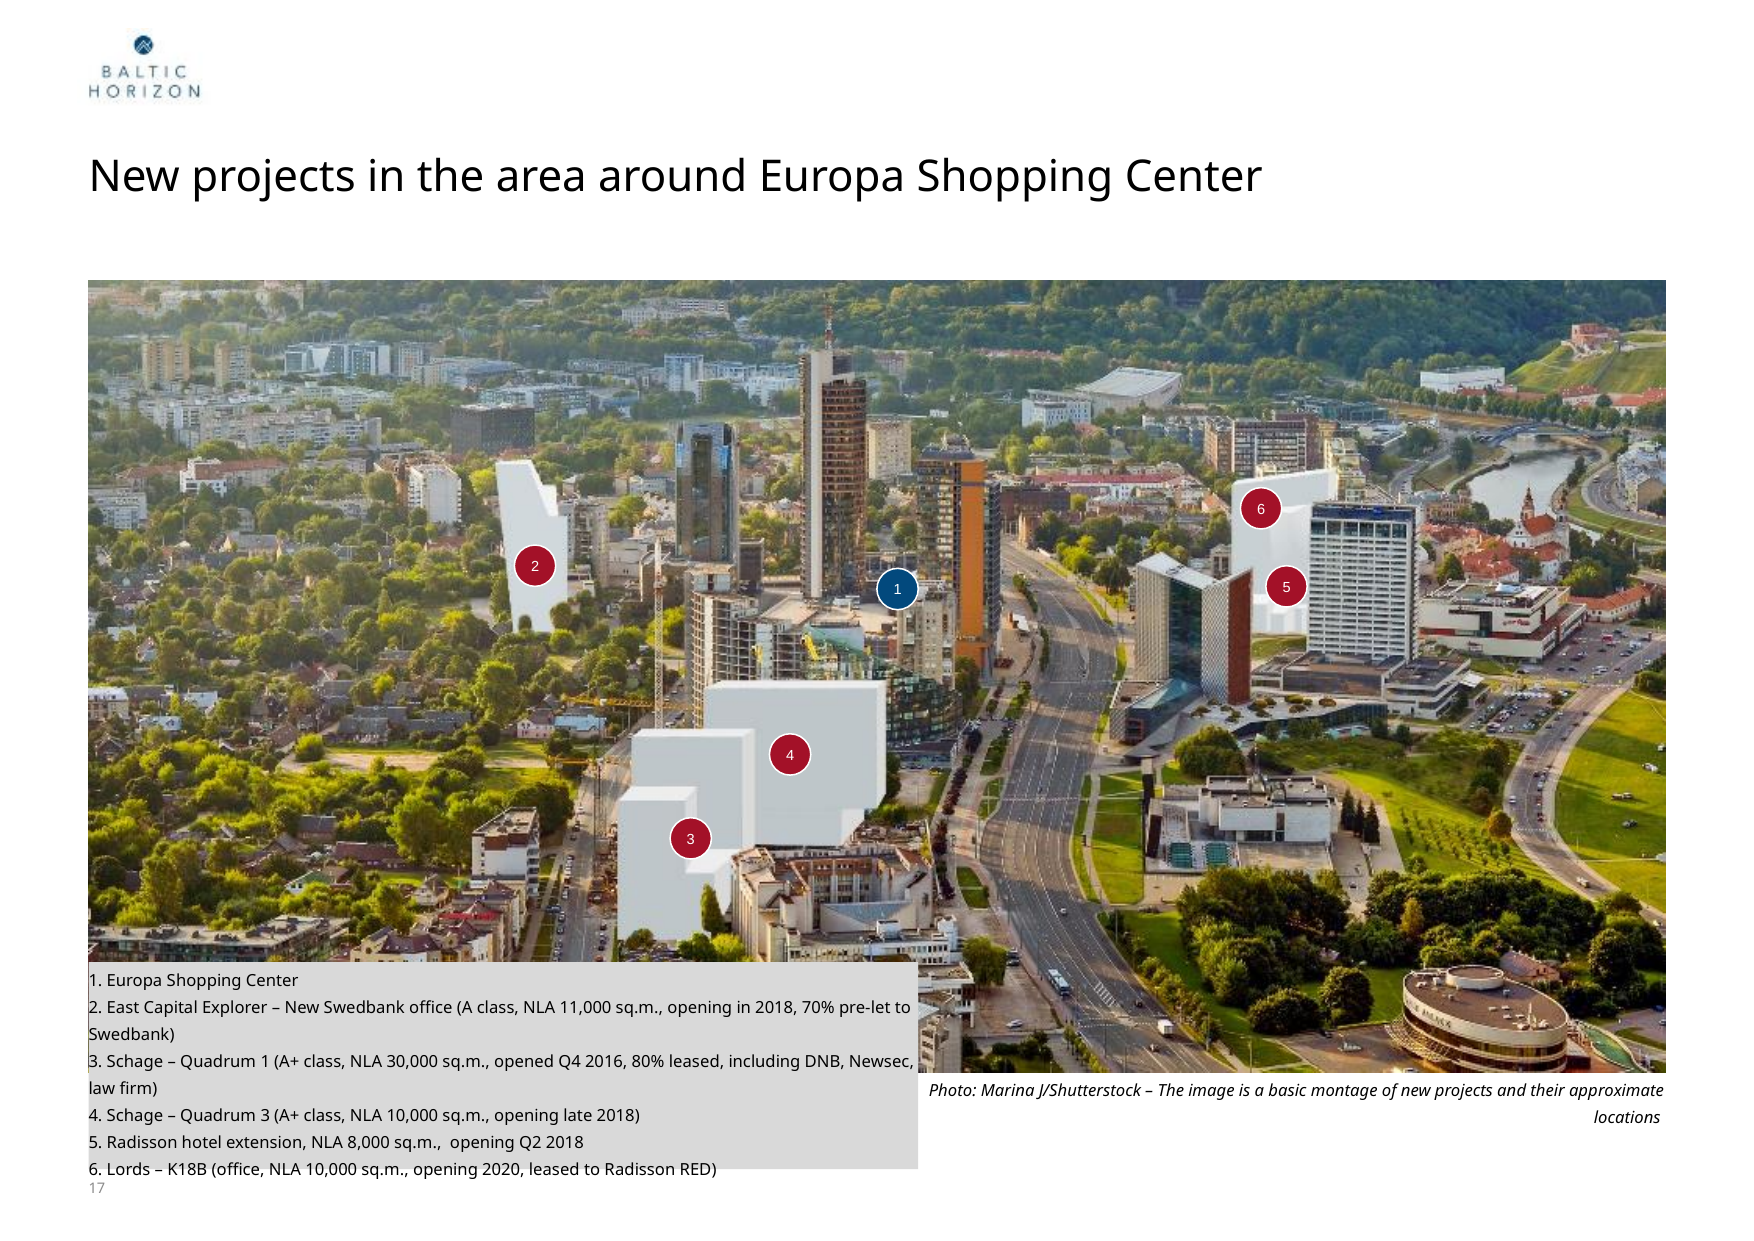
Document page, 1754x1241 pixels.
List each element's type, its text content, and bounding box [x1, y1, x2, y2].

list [88, 280, 1666, 1073]
text_box 1. Europa Shopping Center 2. East Capital Explorer – New Swedbank office (A class, NLA 11,000 sq.m., opening in 2018, 70% pre-let to Swedbank) 3. Schage – Quadrum 1 (A+ class, NLA 30,000 sq.m., opened Q4 2016, 80% leased, including DNB, Newsec, law firm) 4. Schage – Quadrum 3 (A+ class, NLA 10,000 sq.m., opening late 2018) 5. Radisson hotel extension, NLA 8,000 sq.m., opening Q2 2018 6. Lords – K18B (office, NLA 10,000 sq.m., opening 2020, leased to Radisson RED) [86, 1078, 920, 1171]
picture [77, 28, 212, 106]
title New projects in the area around Europa Shopping Center [88, 147, 1666, 237]
slide_number 17 [88, 1171, 148, 1199]
text_box Photo: Marina J/Shutterstock – The image is a basic montage of new projects and their approximate locations [920, 1079, 1667, 1131]
